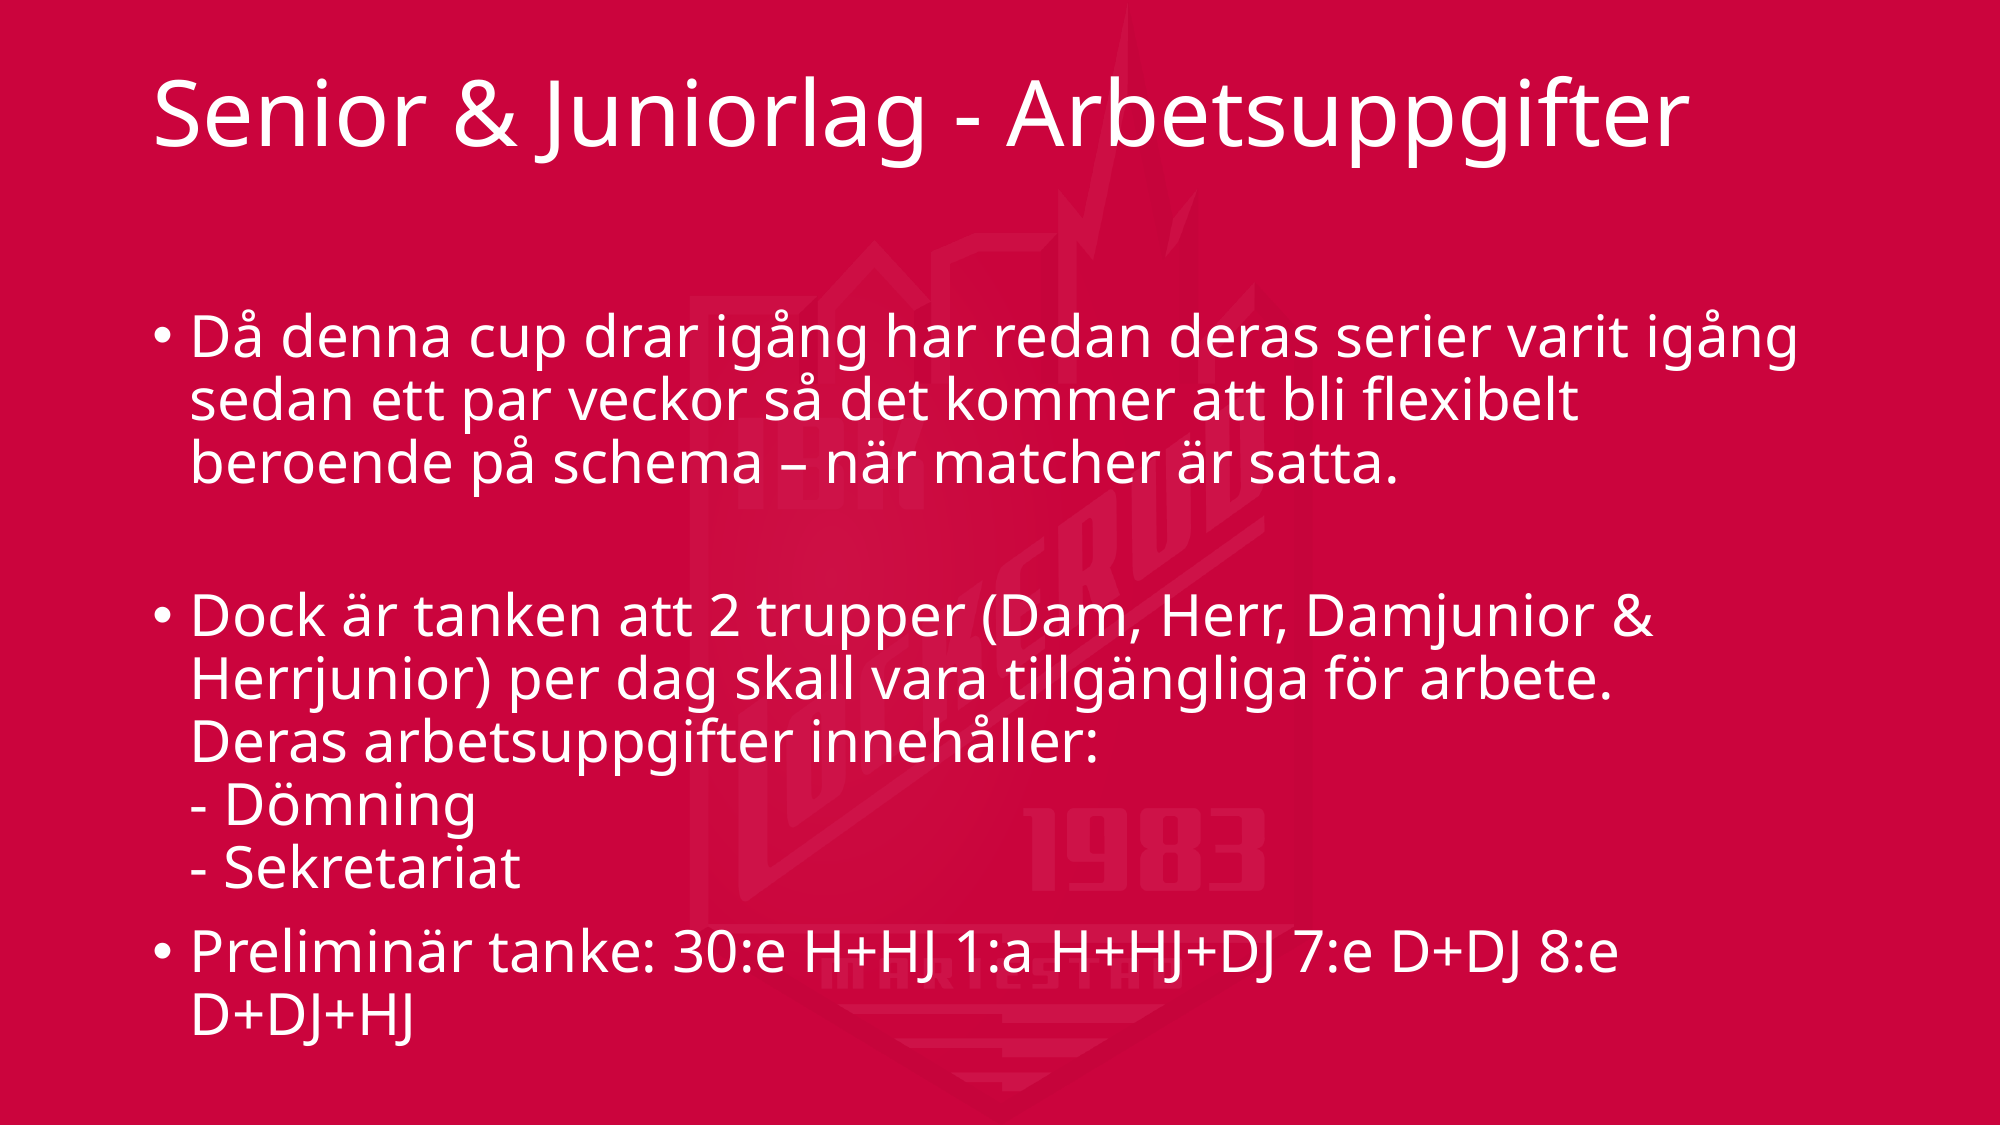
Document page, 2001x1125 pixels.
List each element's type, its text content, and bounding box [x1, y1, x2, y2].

list Då denna cup drar igång har redan deras serier varit igång sedan ett par veckor så det kommer att bli flexibelt beroende på schema – när matcher är satta. Dock är tanken att 2 trupper (Dam, Herr, Damjunior & Herrjunior) per dag skall vara tillgängliga för arbete. Deras arbetsuppgifter innehåller: - Dömning - Sekretariat Preliminär tanke: 30:e H+HJ 1:a H+HJ+DJ 7:e D+DJ 8:e D+DJ+HJ [137, 299, 1863, 1014]
title Senior & Juniorlag - Arbetsuppgifter [137, 59, 1863, 278]
